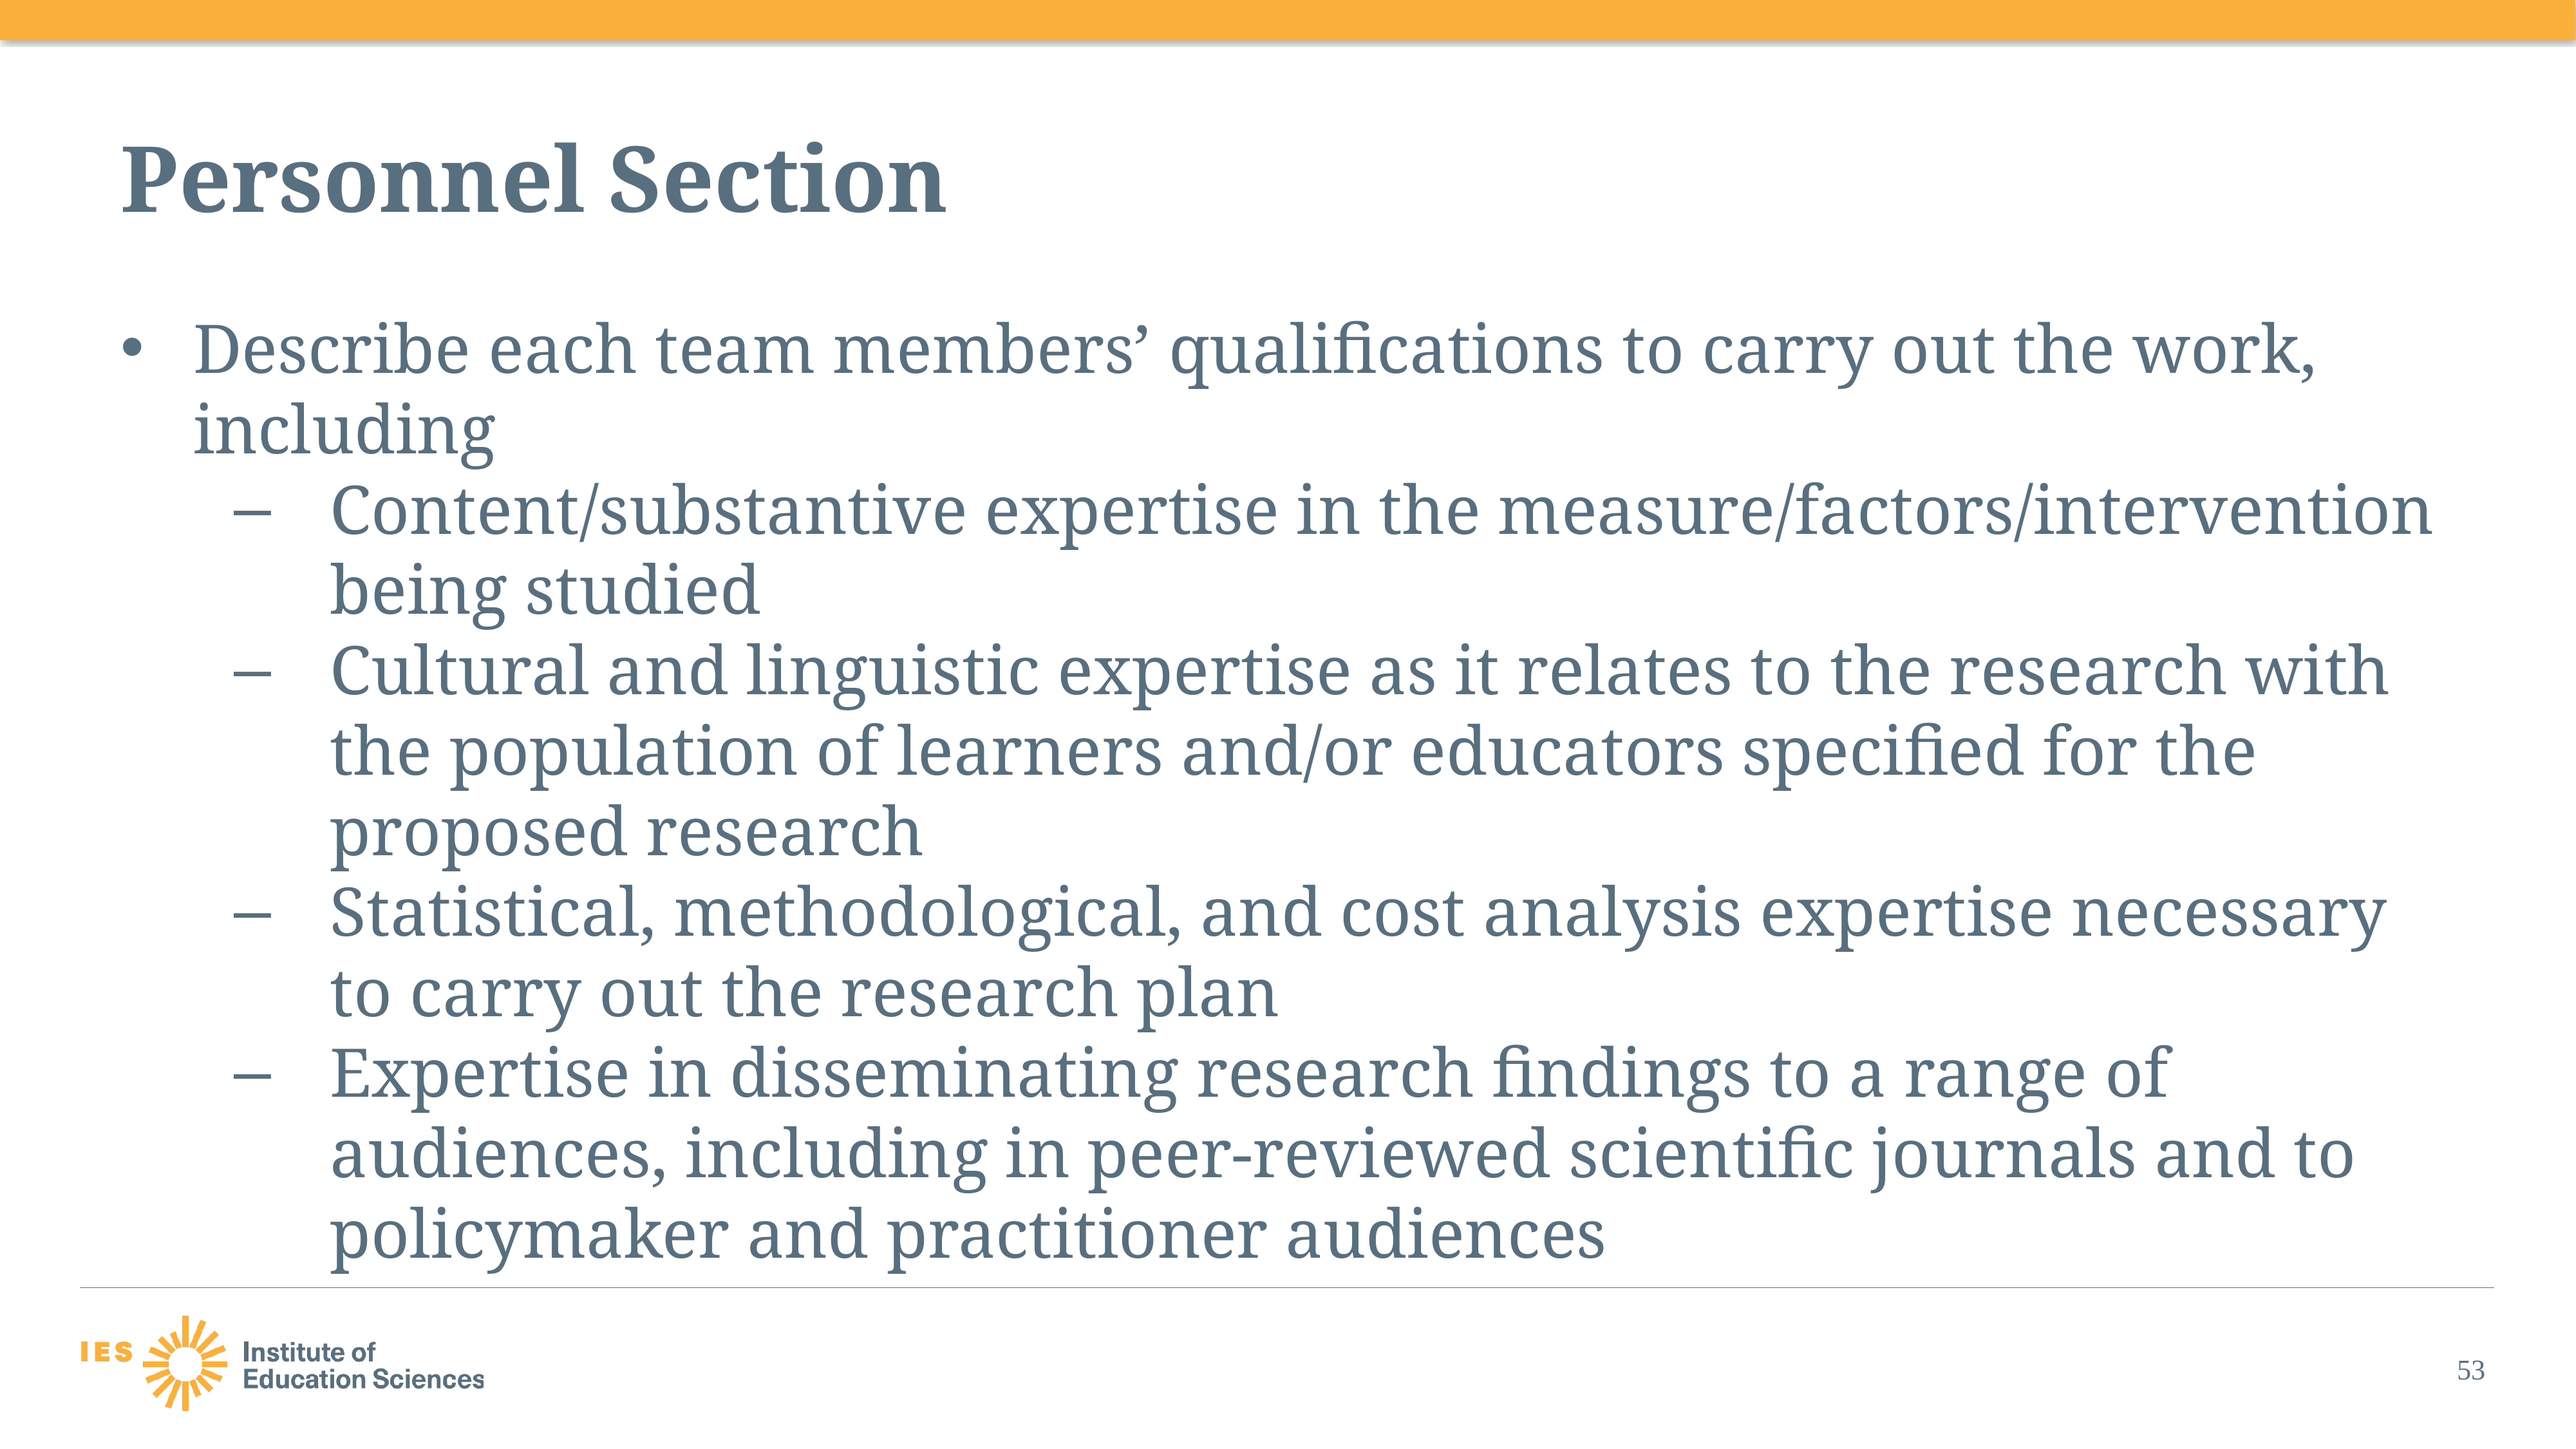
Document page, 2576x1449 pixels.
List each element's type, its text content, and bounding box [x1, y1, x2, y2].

slide_number 53 [2394, 1329, 2496, 1407]
title Personnel Section [120, 120, 2455, 250]
list Describe each team members’ qualifications to carry out the work, including Content/substantive expertise in the measure/factors/intervention being studied Cultural and linguistic expertise as it relates to the research with the population of learners and/or educators specified for the proposed research Statistical, methodological, and cost analysis expertise necessary to carry out the research plan Expertise in disseminating research findings to a range of audiences, including in peer-reviewed scientific journals and to policymaker and practitioner audiences [120, 305, 2455, 1272]
